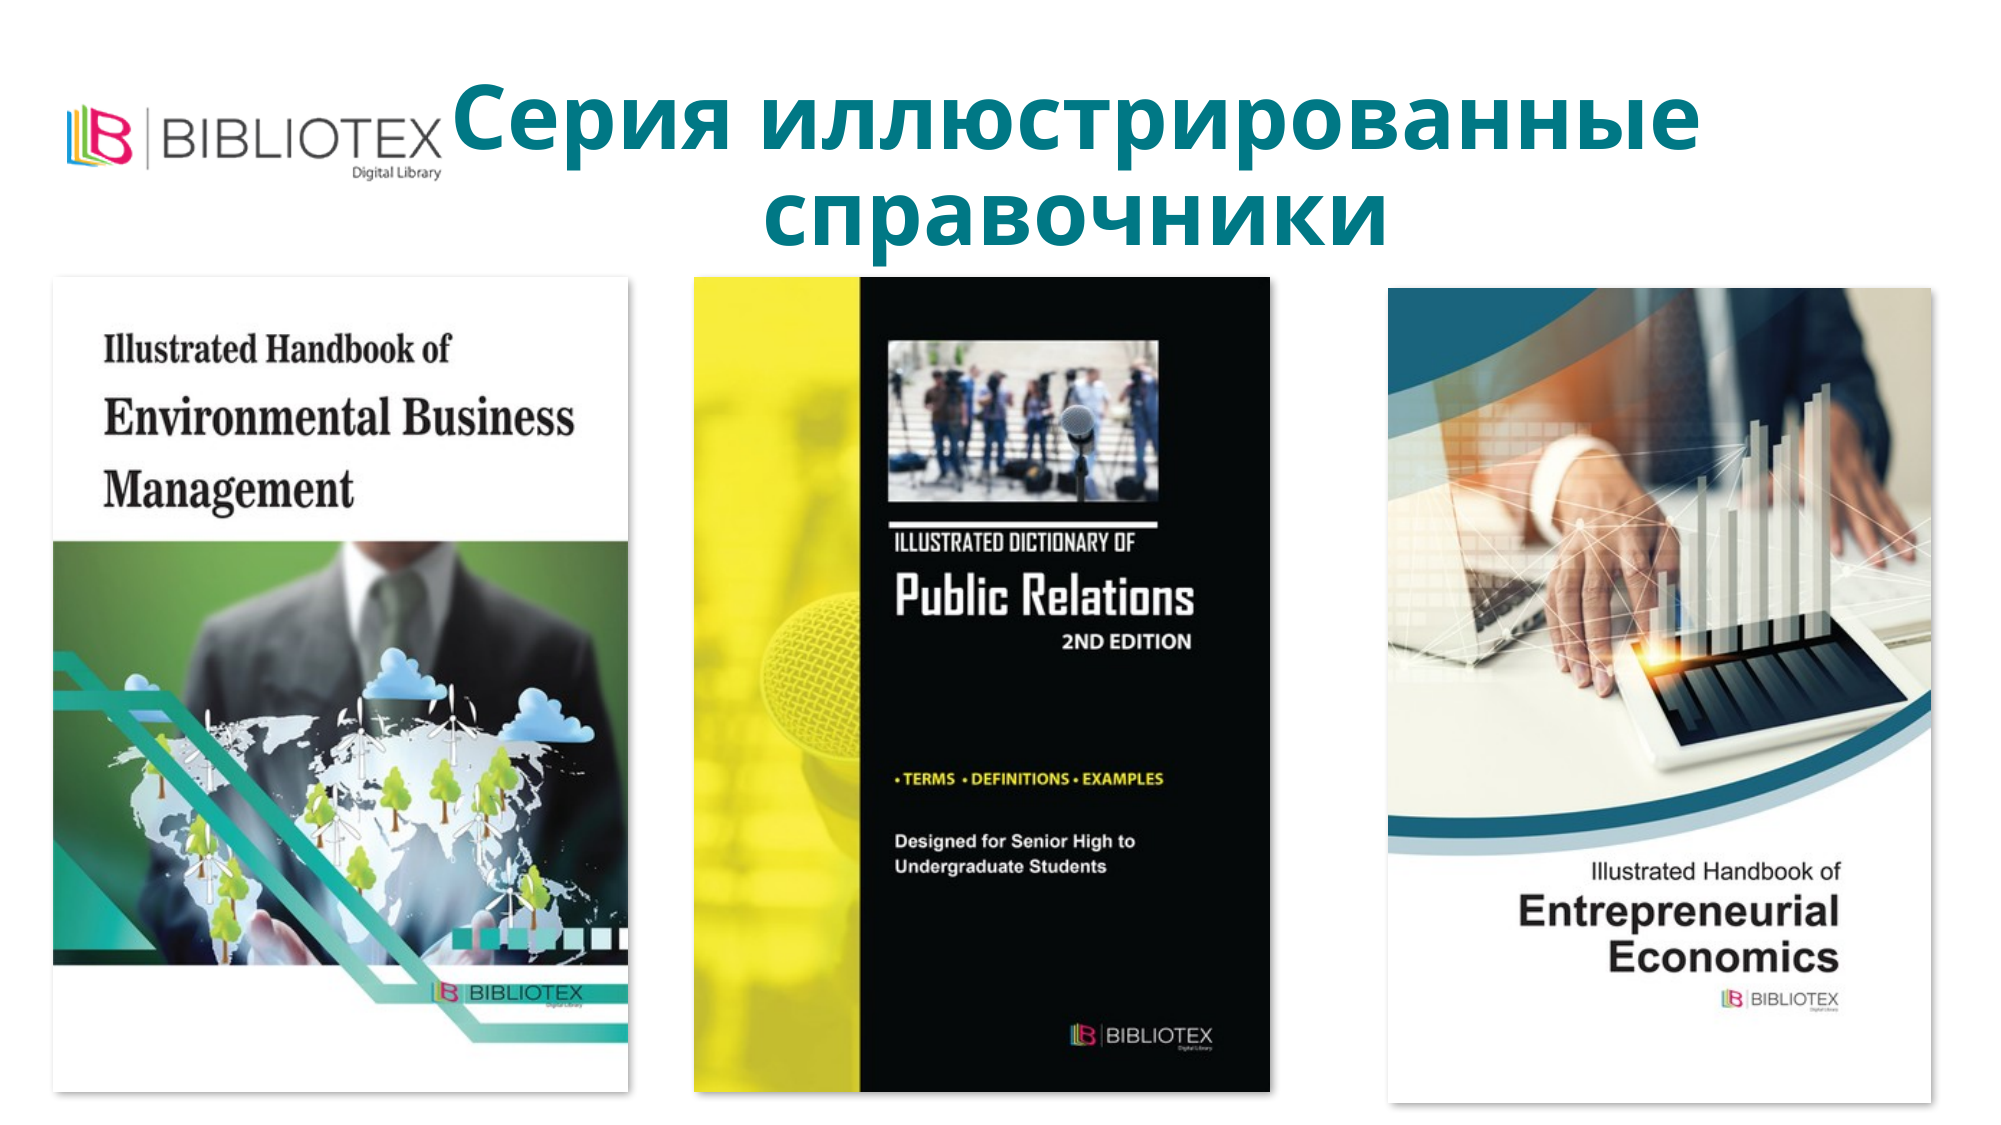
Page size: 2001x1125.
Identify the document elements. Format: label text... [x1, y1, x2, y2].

picture [694, 277, 1270, 1092]
picture [52, 277, 628, 1092]
picture [67, 93, 460, 185]
title Серия иллюстрированные справочники [290, 59, 1863, 278]
picture [1388, 288, 1931, 1103]
